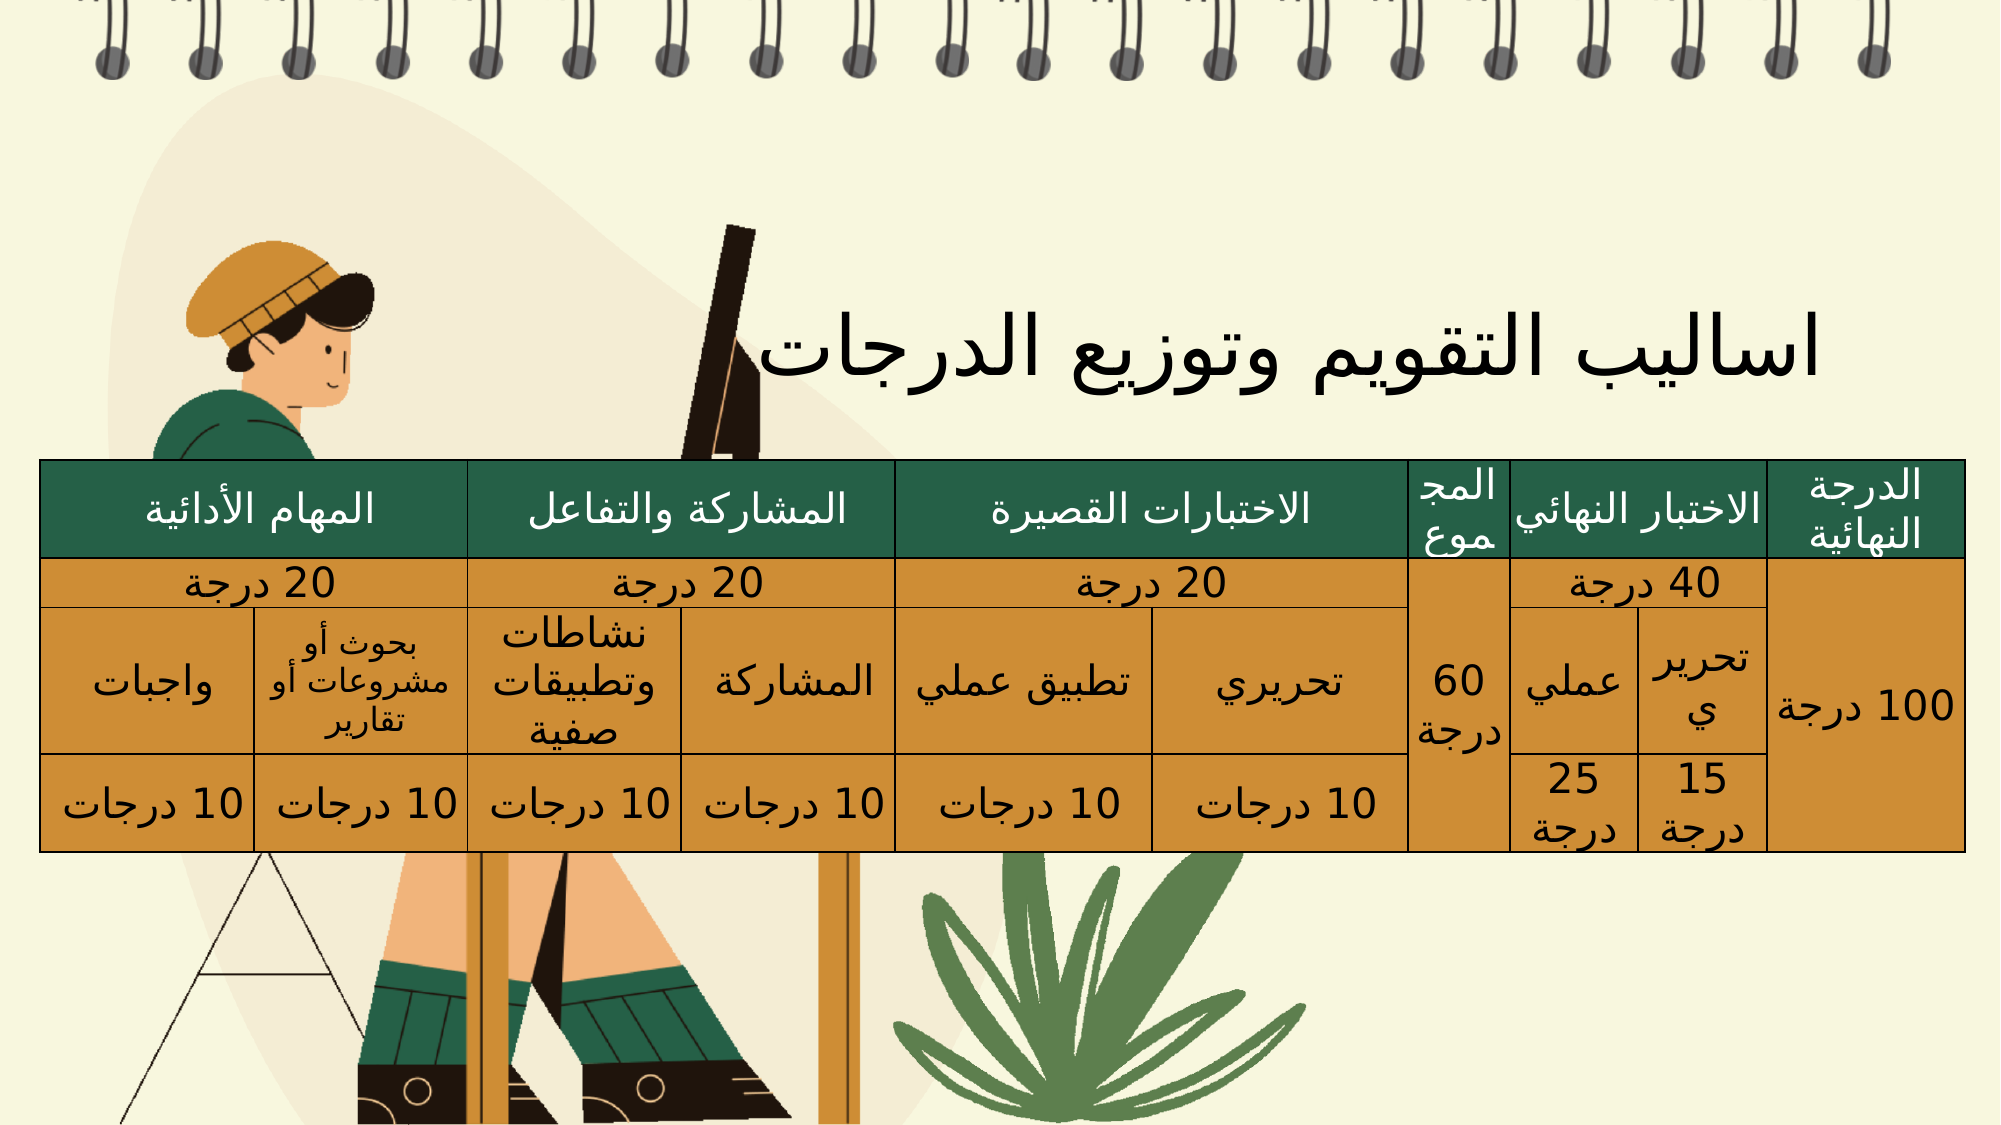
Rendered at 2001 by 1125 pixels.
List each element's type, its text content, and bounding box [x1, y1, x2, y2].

title اساليب التقويم وتوزيع الدرجات [480, 237, 2000, 460]
table_header الدرجة النهائية [1768, 461, 1964, 557]
table_cell واجبات [41, 608, 253, 753]
table_cell بحوث أو مشروعات أو تقارير [255, 608, 467, 753]
table_header المشاركة والتفاعل [468, 461, 894, 557]
table_cell 20 درجة [896, 559, 1407, 607]
table_cell تحريري [1153, 608, 1407, 753]
table_cell 60 درجة [1409, 559, 1509, 851]
table_cell عملي [1511, 608, 1637, 753]
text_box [78, 0, 1890, 81]
table_cell تطبيق عملي [896, 608, 1151, 753]
table_cell 25 درجة [1511, 755, 1637, 851]
table_cell 10 درجات [1153, 755, 1407, 851]
table_cell 40 درجة [1511, 559, 1766, 607]
table_cell 10 درجات [896, 755, 1151, 851]
table_cell 100 درجة [1768, 559, 1964, 851]
table_header المهام الأدائية [41, 461, 467, 557]
table_cell 20 درجة [468, 559, 894, 607]
table_header المجموع [1409, 461, 1509, 557]
table_cell 20 درجة [41, 559, 467, 607]
table_header الاختبارات القصيرة [896, 461, 1407, 557]
table_cell 10 درجات [255, 755, 467, 851]
table_cell 15 درجة [1639, 755, 1766, 851]
table_cell نشاطات وتطبيقات صفية [468, 608, 680, 753]
table_cell 10 درجات [41, 755, 253, 851]
table_cell 10 درجات [468, 755, 680, 851]
table_cell تحريري [1639, 608, 1766, 753]
table_cell المشاركة [682, 608, 894, 753]
table_header الاختبار النهائي [1511, 461, 1766, 557]
table_cell 10 درجات [682, 755, 894, 851]
picture [0, 0, 2001, 1125]
